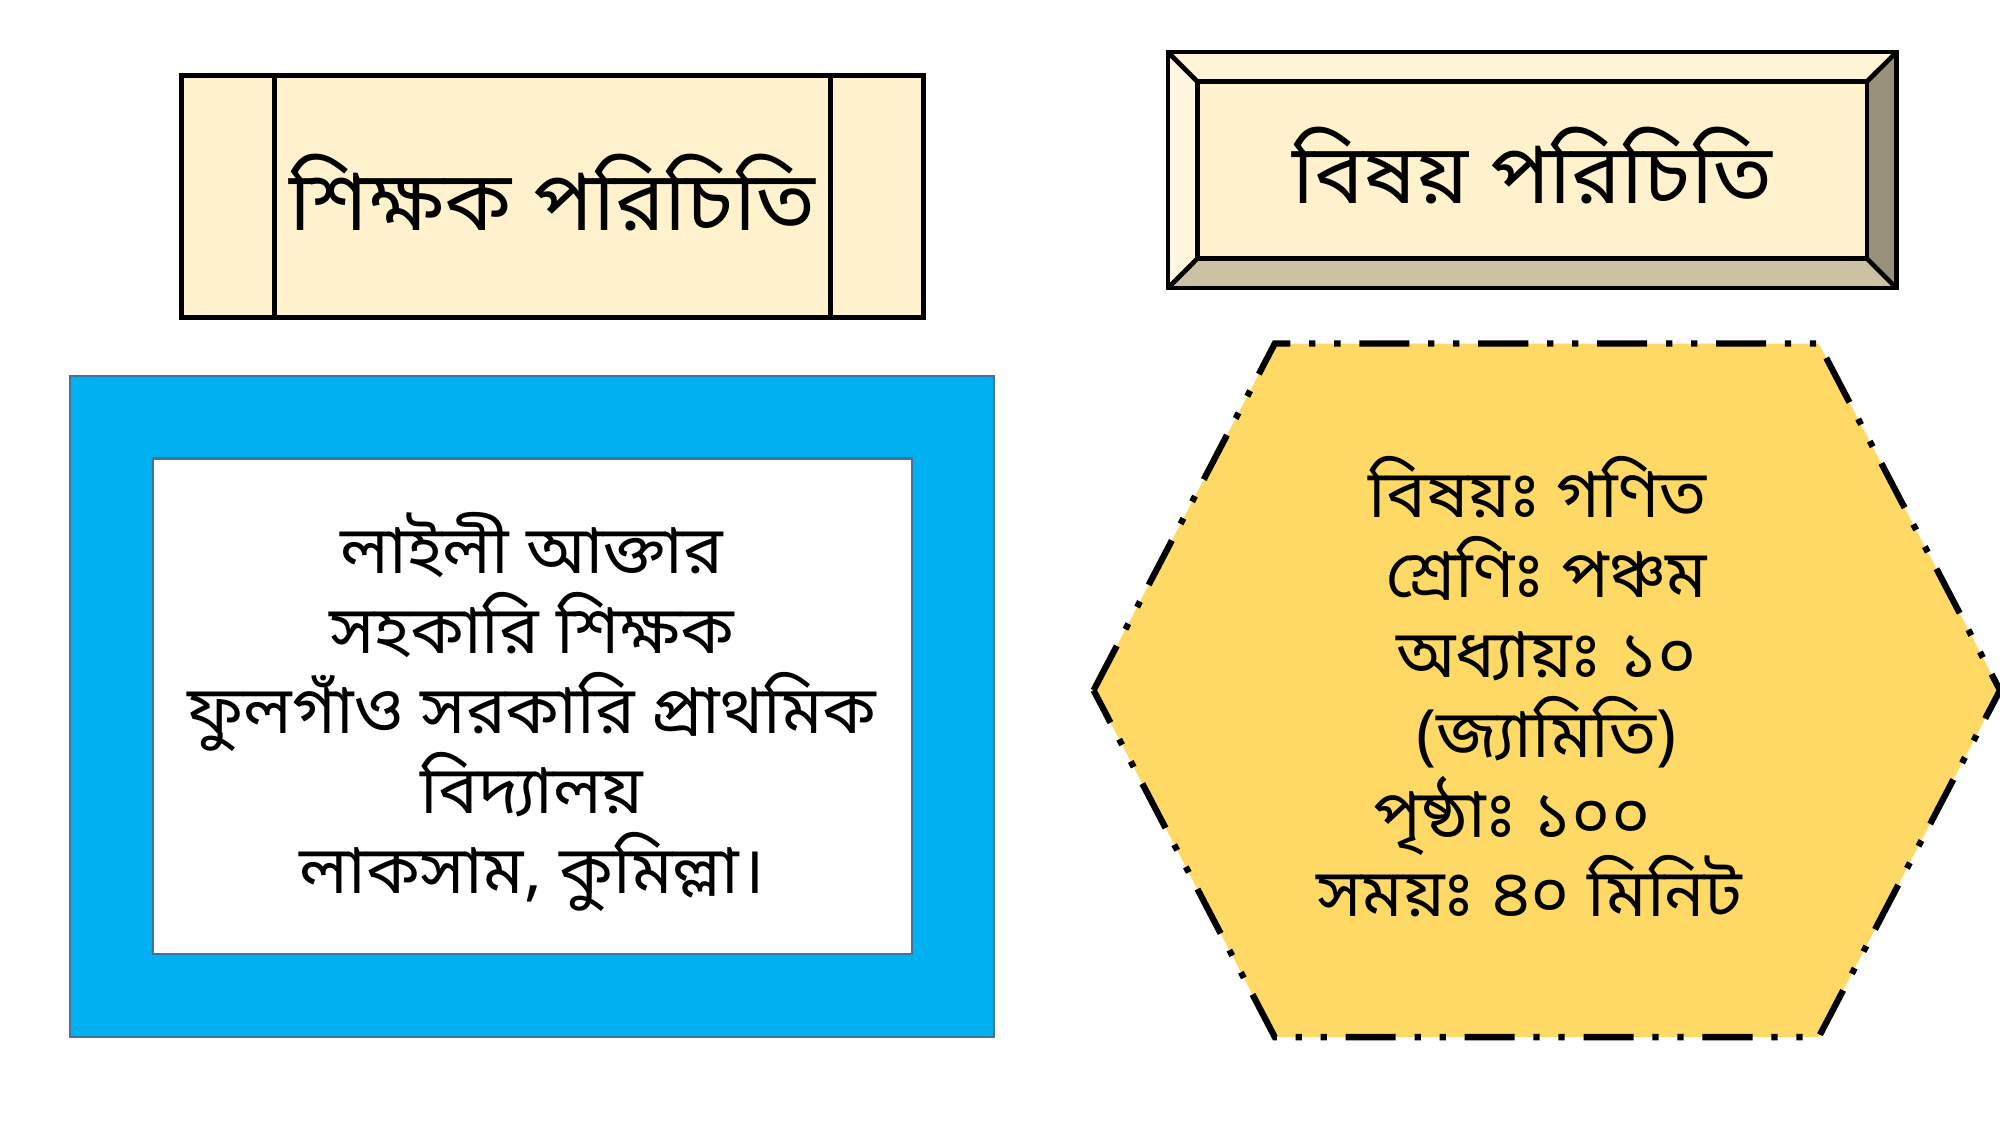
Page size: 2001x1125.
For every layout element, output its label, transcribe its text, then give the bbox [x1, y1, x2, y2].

text_box বিষয় পরিচিতি [1167, 51, 1898, 289]
text_box লাইলী আক্তার সহকারি শিক্ষক ফুলগাঁও সরকারি প্রাথমিক বিদ্যালয় লাকসাম, কুমিল্লা। [69, 375, 995, 1038]
text_box বিষয়ঃ গণিত শ্রেণিঃ পঞ্চম অধ্যায়ঃ ১০ (জ্যামিতি) পৃষ্ঠাঃ ১০০ সময়ঃ ৪০ মিনিট [1092, 342, 2000, 1039]
text_box শিক্ষক পরিচিতি [181, 75, 924, 319]
